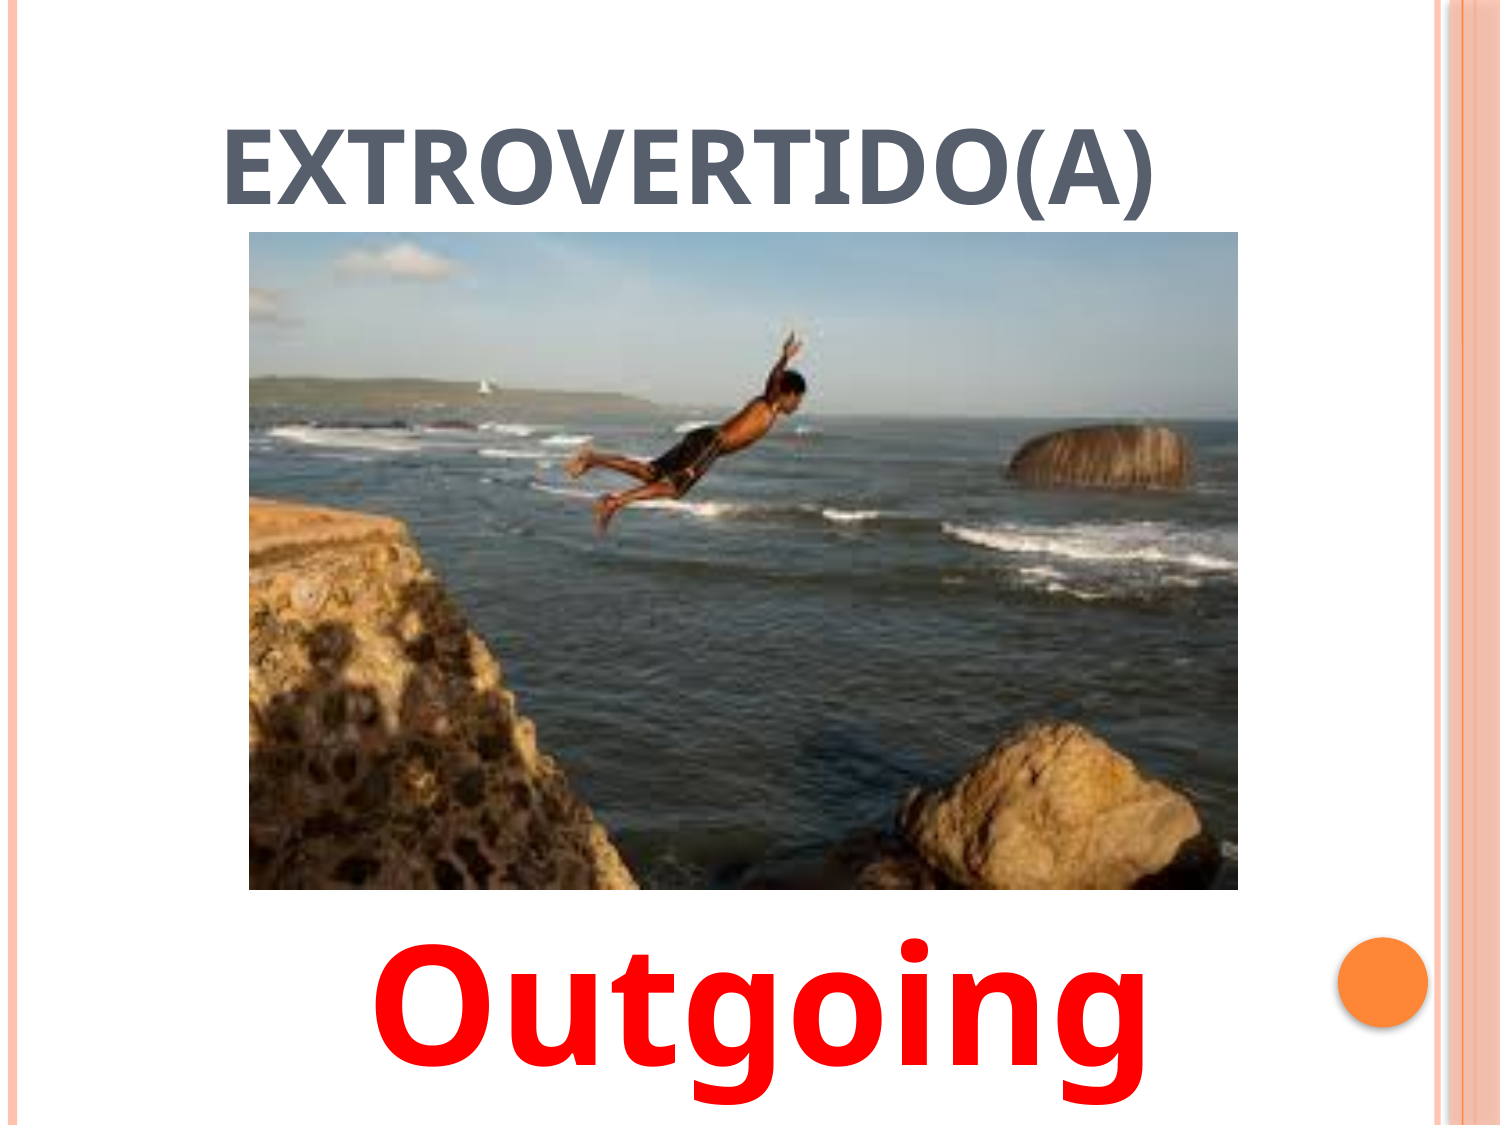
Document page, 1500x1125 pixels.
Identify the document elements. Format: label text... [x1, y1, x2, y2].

picture [249, 231, 1238, 891]
text_box Outgoing [352, 900, 1171, 1107]
title Extrovertido(a) [75, 45, 1300, 233]
